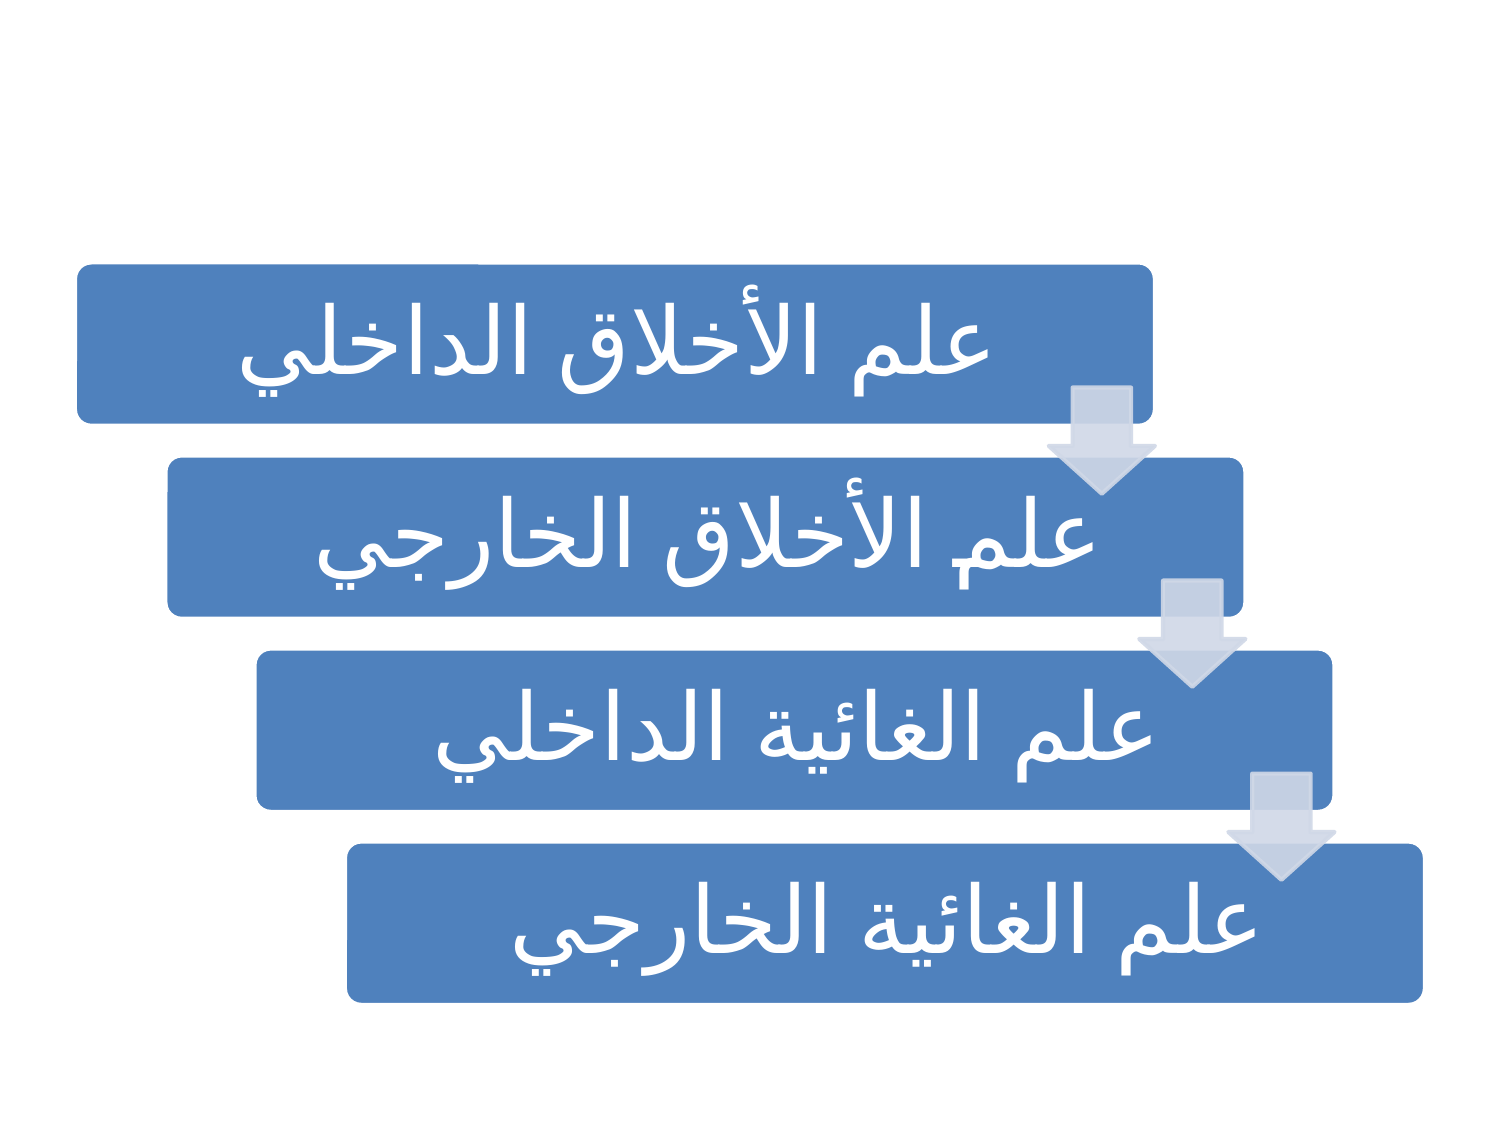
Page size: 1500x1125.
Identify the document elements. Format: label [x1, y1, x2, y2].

list [74, 262, 1426, 1006]
